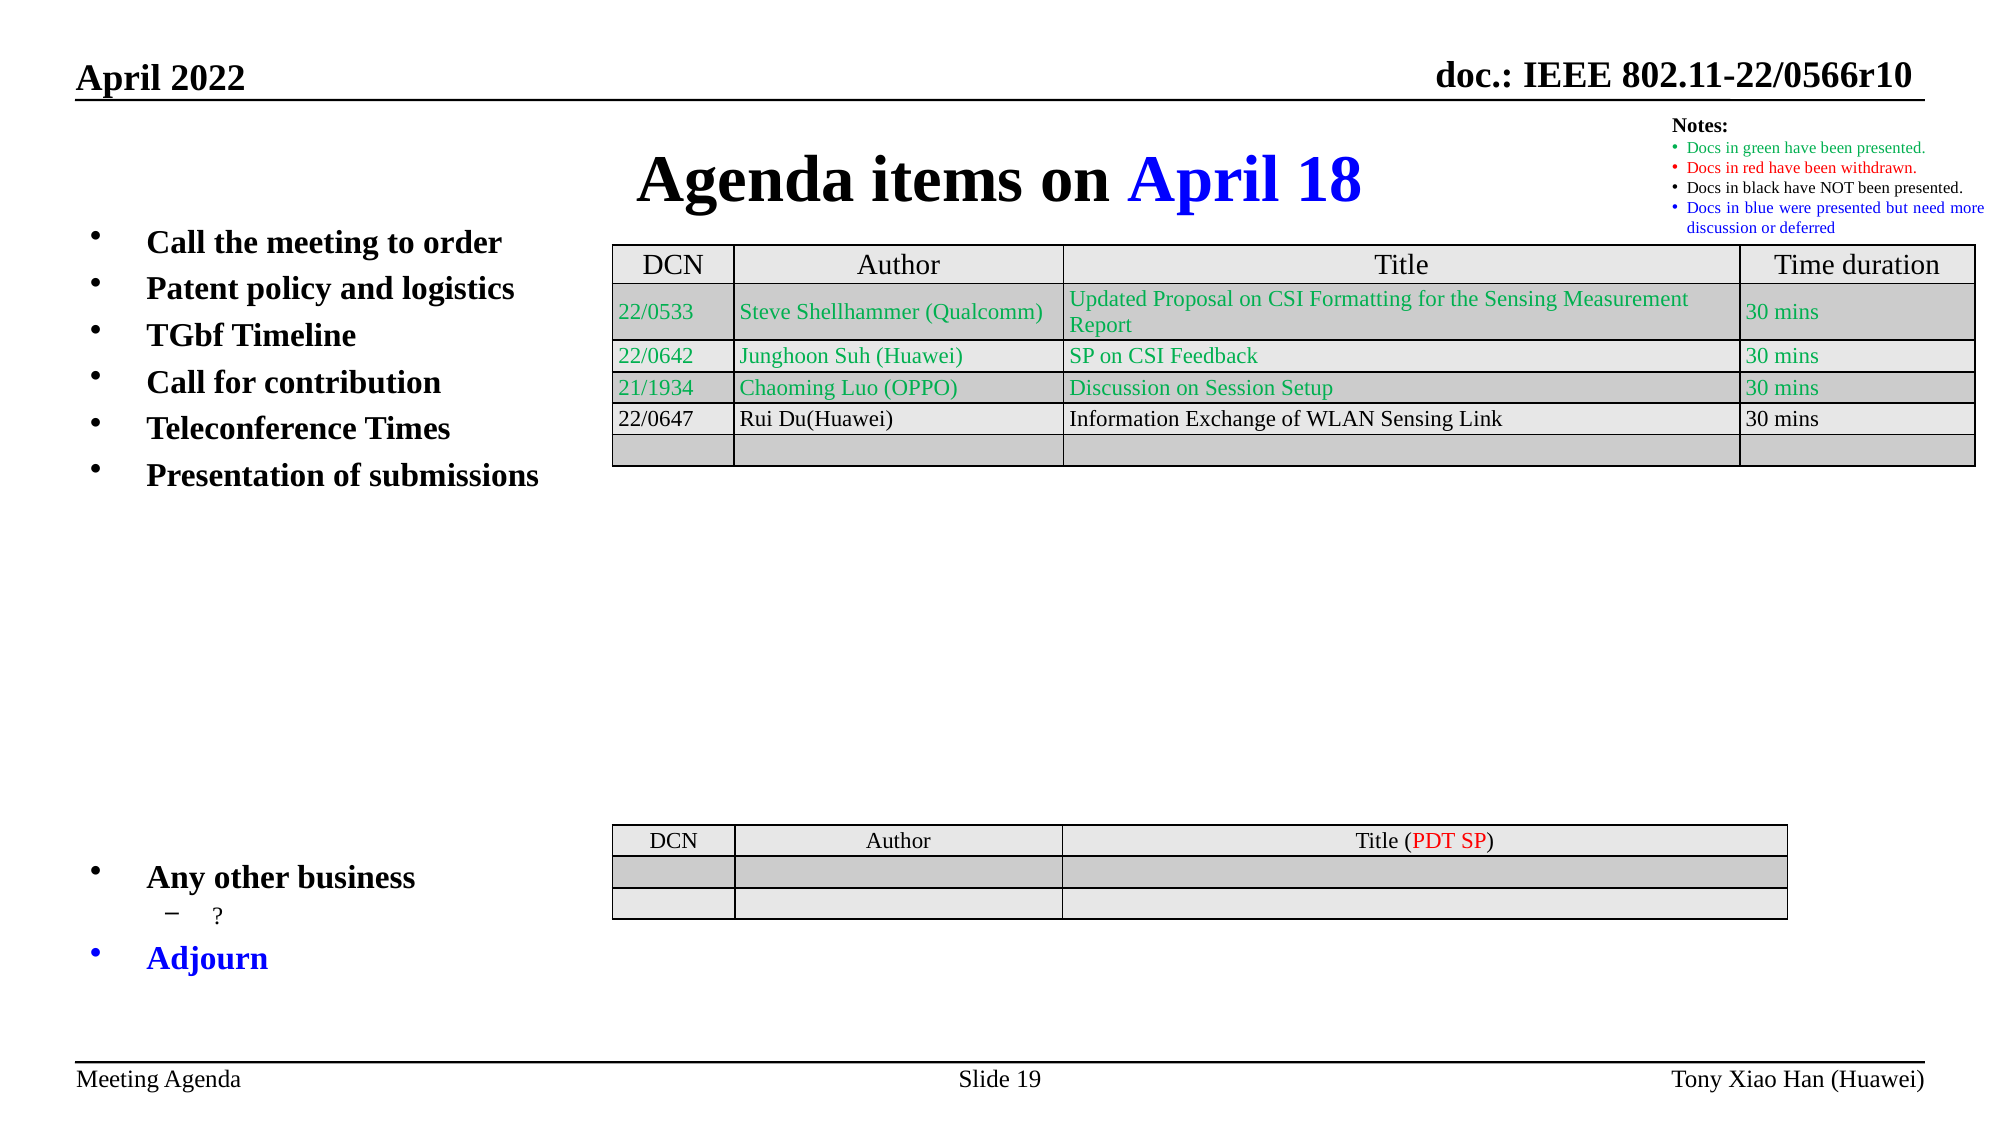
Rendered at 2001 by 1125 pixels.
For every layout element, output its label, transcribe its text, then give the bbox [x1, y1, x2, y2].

table_cell [613, 889, 734, 918]
table_cell 30 mins [1741, 404, 1974, 434]
text_box Notes: Docs in green have been presented. Docs in red have been withdrawn. Docs in black have NOT been presented. Docs in blue were presented but need more discussion or deferred [1657, 104, 2000, 246]
table_cell 30 mins [1741, 341, 1974, 371]
table_cell Discussion on Session Setup [1064, 373, 1739, 402]
table_cell [613, 435, 733, 465]
table_header DCN [613, 246, 733, 283]
table_cell [1063, 889, 1787, 918]
table_cell Information Exchange of WLAN Sensing Link [1064, 404, 1739, 434]
table_header Author [735, 246, 1063, 283]
table_cell 21/1934 [613, 373, 733, 402]
table_cell Chaoming Luo (OPPO) [735, 373, 1063, 402]
table_header Time duration [1741, 246, 1974, 283]
table_cell 22/0533 [613, 284, 733, 339]
table_header Author [736, 826, 1062, 855]
table_cell [735, 435, 1063, 465]
table_cell [1063, 857, 1787, 887]
table_cell Steve Shellhammer (Qualcomm) [735, 284, 1063, 339]
table_cell [736, 857, 1062, 887]
table_header Title (PDT SP) [1063, 826, 1787, 855]
table_header DCN [613, 826, 734, 855]
table_cell Rui Du(Huawei) [735, 404, 1063, 434]
table_cell [736, 889, 1062, 918]
table_cell Junghoon Suh (Huawei) [735, 341, 1063, 371]
table_cell 22/0647 [613, 404, 733, 434]
table_cell 30 mins [1741, 373, 1974, 402]
table_cell [613, 857, 734, 887]
table_cell [1064, 435, 1739, 465]
table_cell [1741, 435, 1974, 465]
table_cell 30 mins [1741, 284, 1974, 339]
table_cell SP on CSI Feedback [1064, 341, 1739, 371]
table_header Title [1064, 246, 1739, 283]
text_box Call the meeting to order Patent policy and logistics TGbf Timeline Call for contribution Teleconference Times Presentation of submissions Any other business ? Adjourn [75, 212, 1925, 1058]
table_cell 22/0642 [613, 341, 733, 371]
text_box Agenda items on April 18 [362, 87, 1638, 212]
table_cell Updated Proposal on CSI Formatting for the Sensing Measurement Report [1064, 284, 1739, 339]
